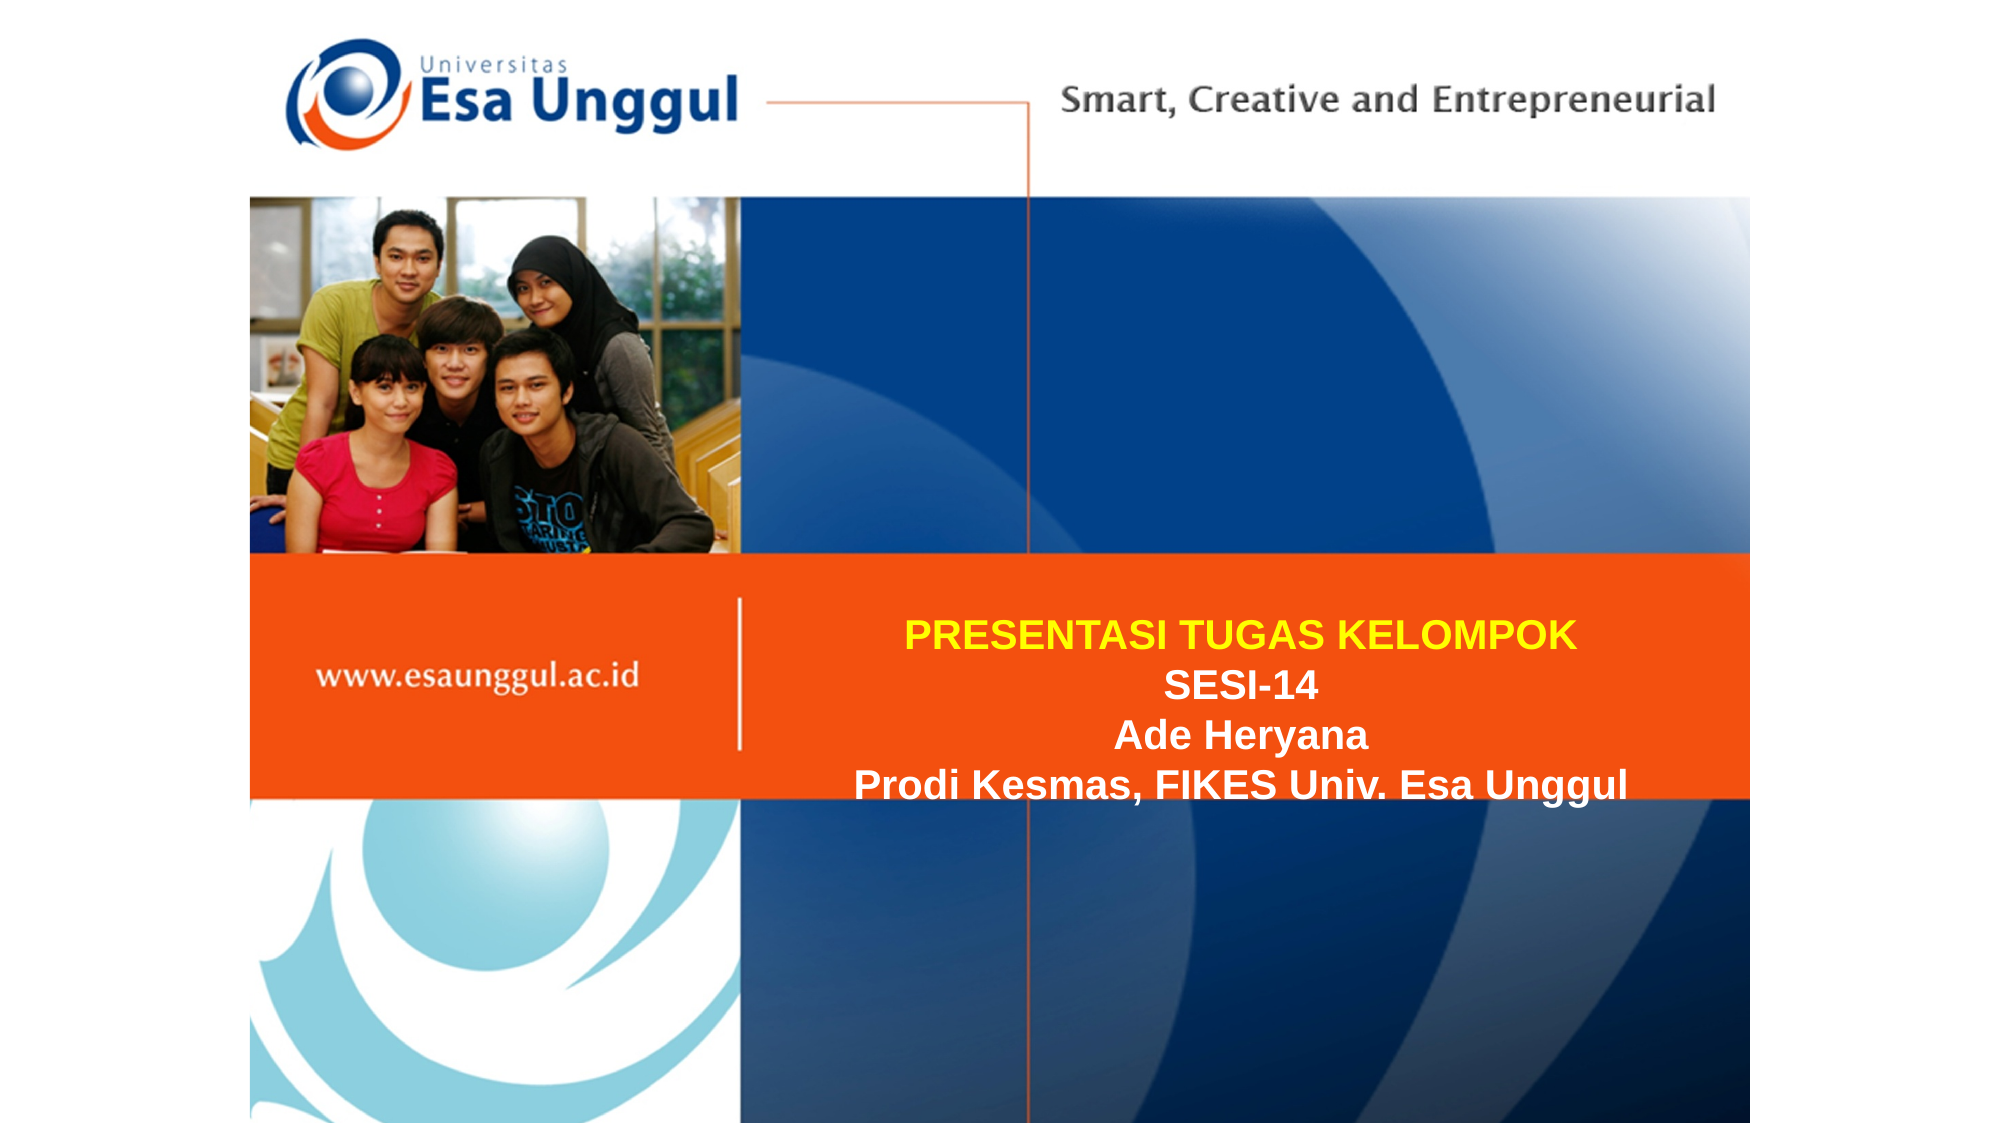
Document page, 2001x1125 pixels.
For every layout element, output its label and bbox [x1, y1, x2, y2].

picture [249, 0, 1751, 1123]
